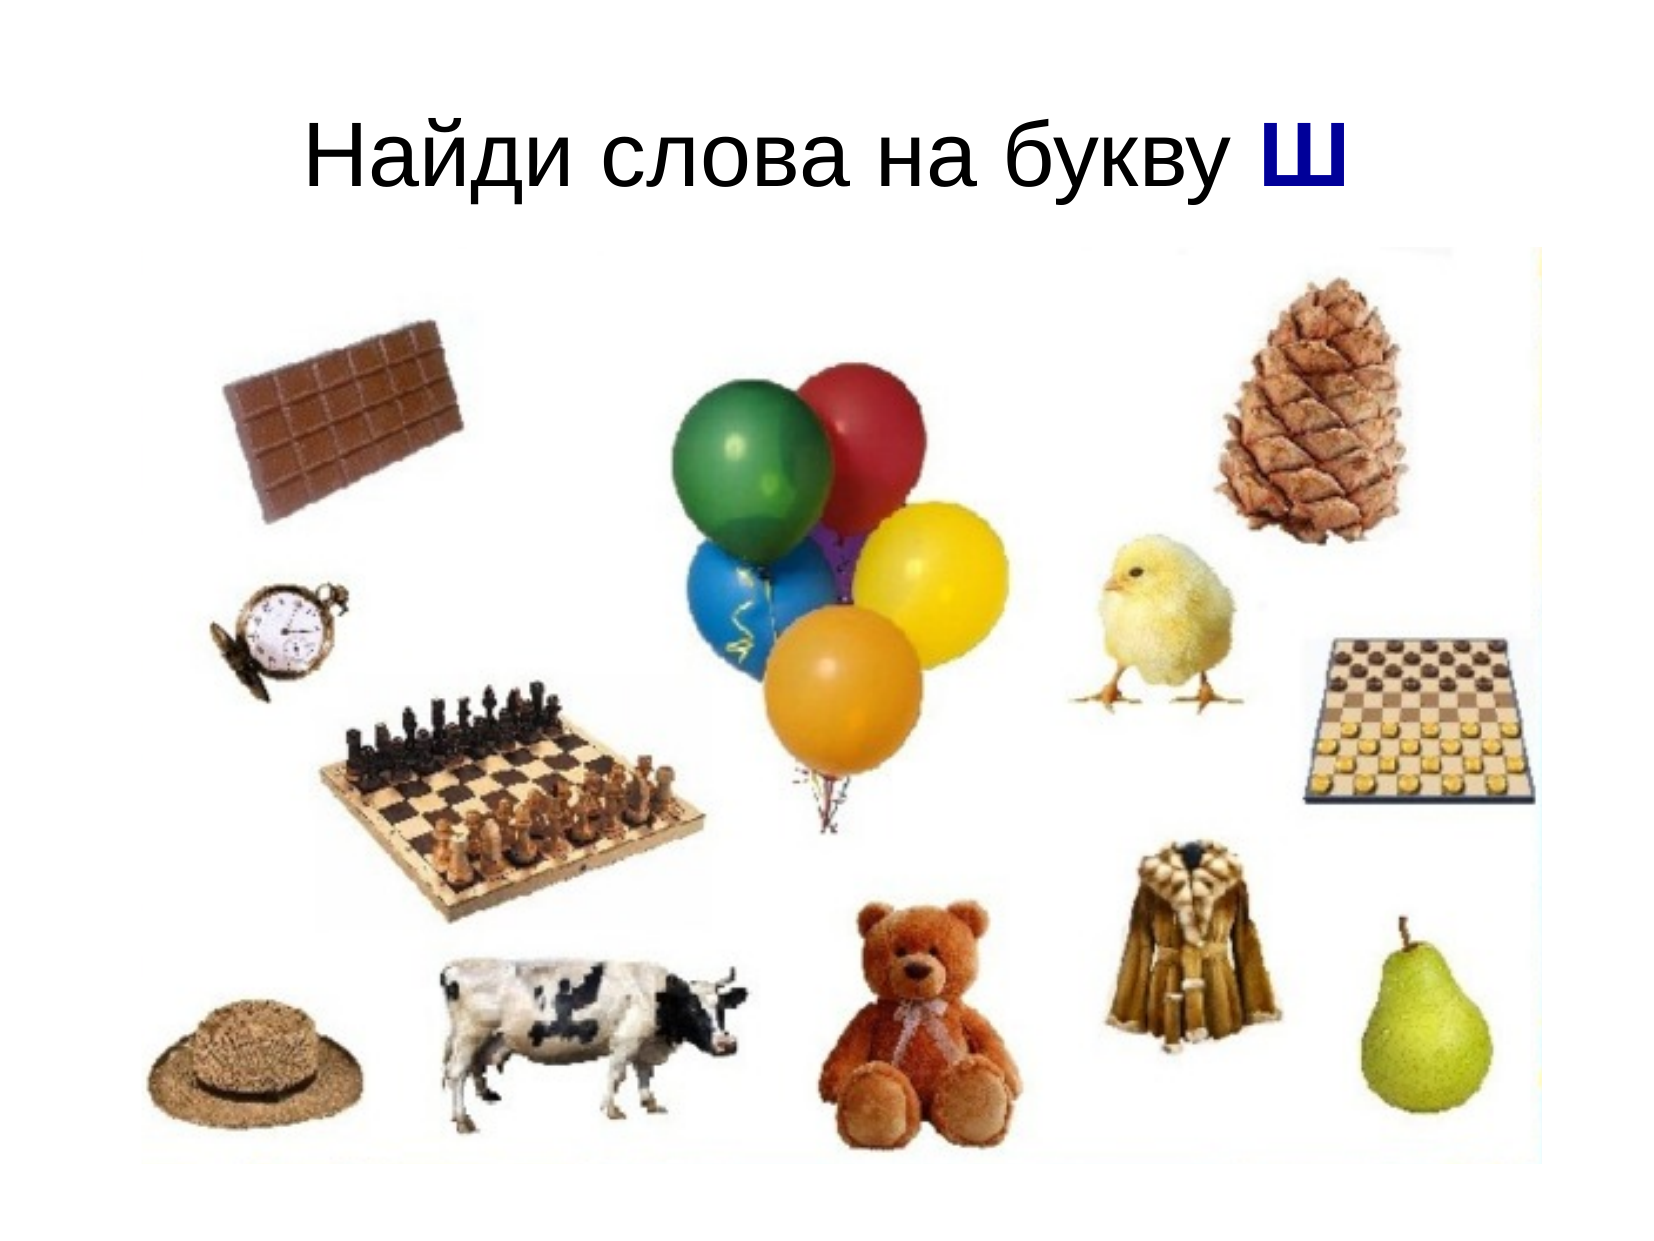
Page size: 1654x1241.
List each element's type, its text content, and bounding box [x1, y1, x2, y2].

title Найди слова на букву Ш [82, 49, 1571, 257]
picture [141, 247, 1542, 1164]
